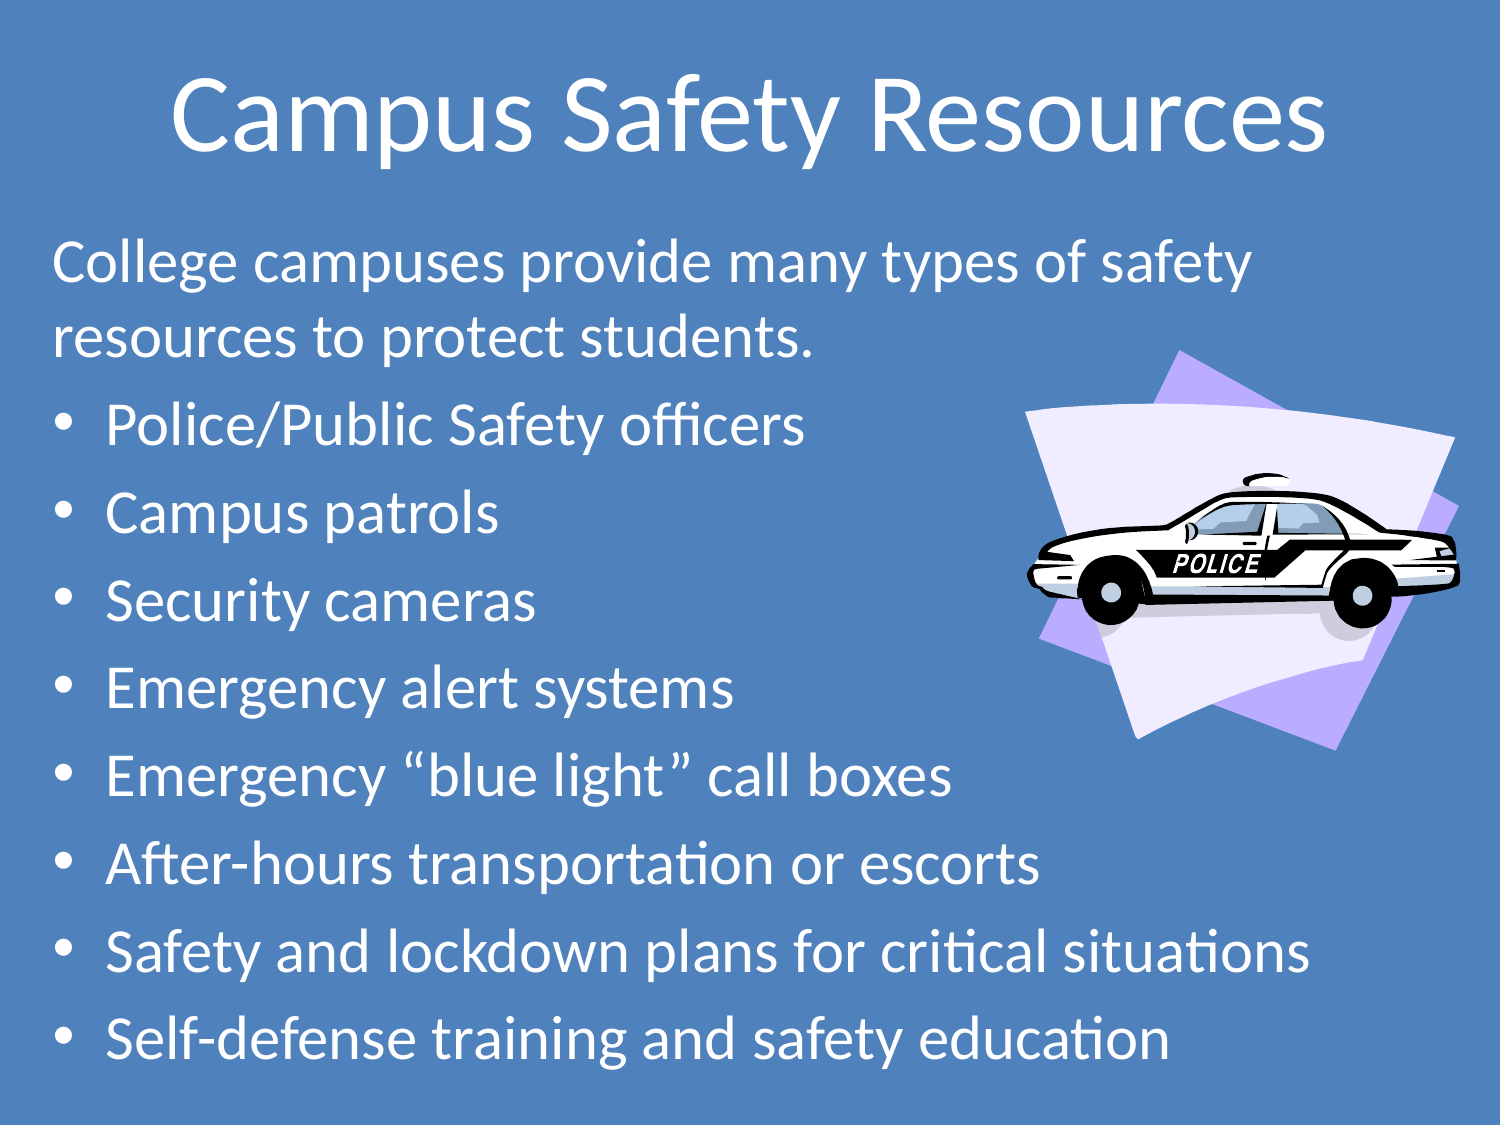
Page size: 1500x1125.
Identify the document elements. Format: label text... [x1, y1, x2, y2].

picture [1024, 349, 1463, 751]
title Campus Safety Resources [75, 12, 1425, 200]
list College campuses provide many types of safety resources to protect students. Police/Public Safety officers Campus patrols Security cameras Emergency alert systems Emergency “blue light” call boxes After-hours transportation or escorts Safety and lockdown plans for critical situations Self-defense training and safety education [37, 212, 1463, 1088]
